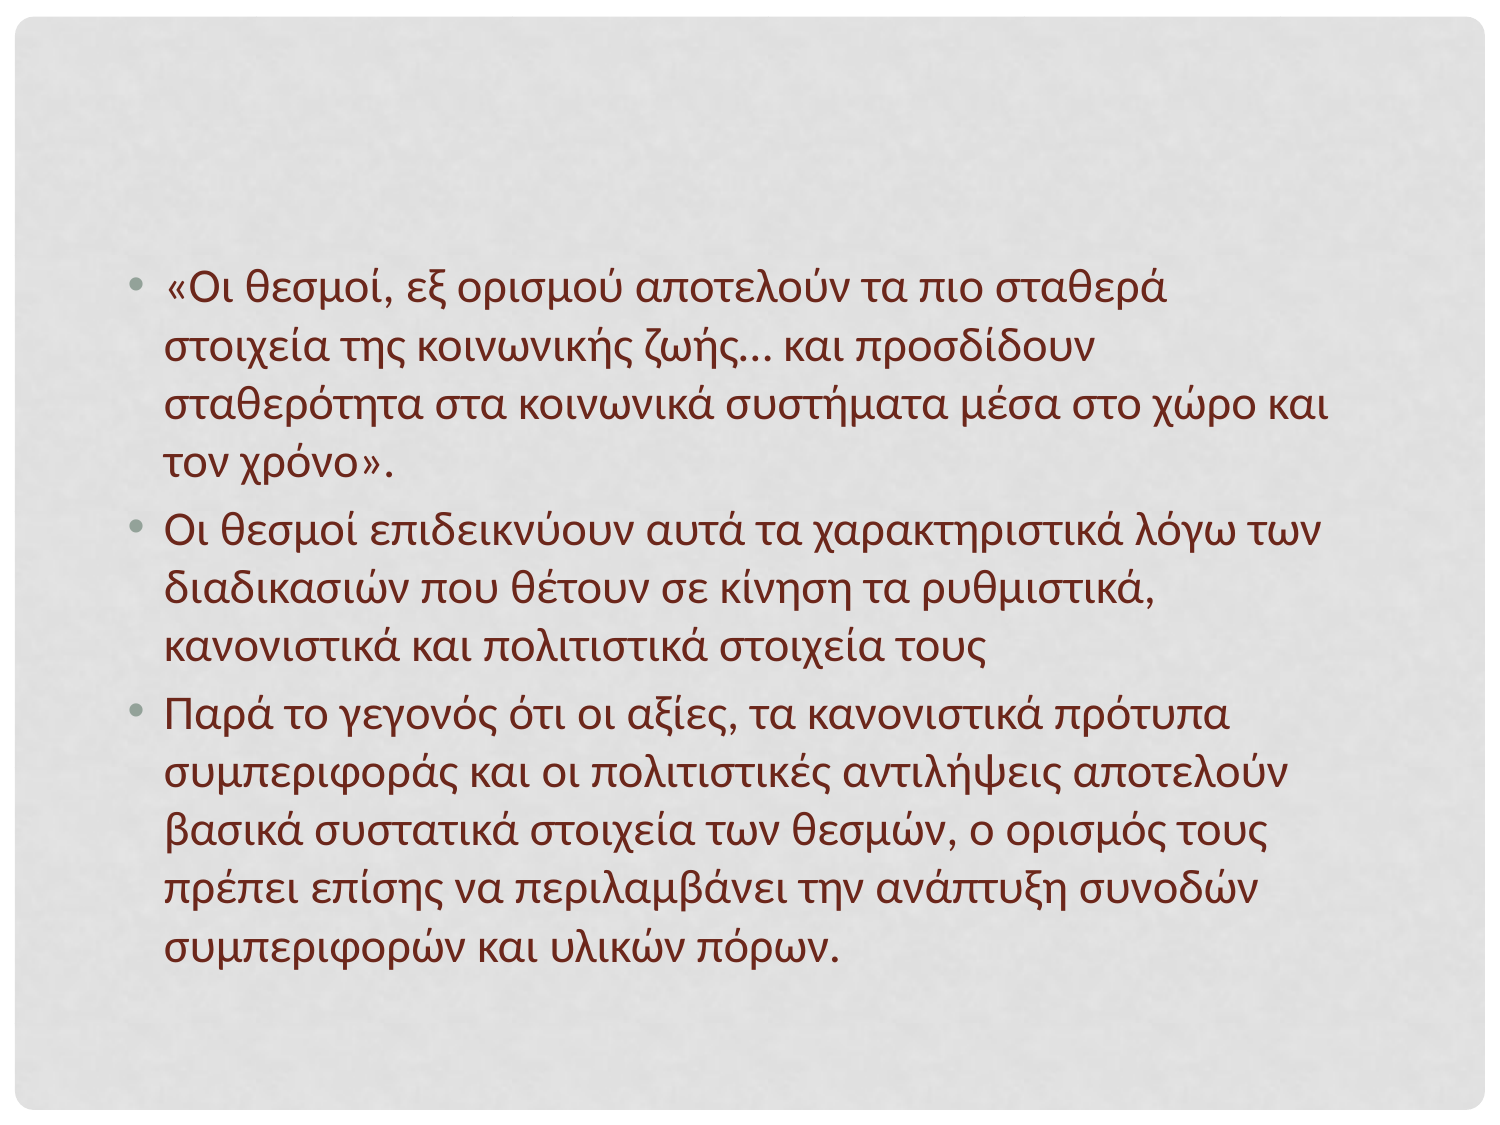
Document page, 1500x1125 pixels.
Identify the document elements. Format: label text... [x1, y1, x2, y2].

list «Οι θεσμοί, εξ ορισμού αποτελούν τα πιο σταθερά στοιχεία της κοινωνικής ζωής… και προσδίδουν σταθερότητα στα κοινωνικά συστήματα μέσα στο χώρο και τον χρόνο». Οι θεσμοί επιδεικνύουν αυτά τα χαρακτηριστικά λόγω των διαδικασιών που θέτουν σε κίνηση τα ρυθμιστικά, κανονιστικά και πολιτιστικά στοιχεία τους Παρά το γεγονός ότι οι αξίες, τα κανονιστικά πρότυπα συμπεριφοράς και οι πολιτιστικές αντιλήψεις αποτελούν βασικά συστατικά στοιχεία των θεσμών, ο ορισμός τους πρέπει επίσης να περιλαμβάνει την ανάπτυξη συνοδών συμπεριφορών και υλικών πόρων. [94, 247, 1350, 984]
